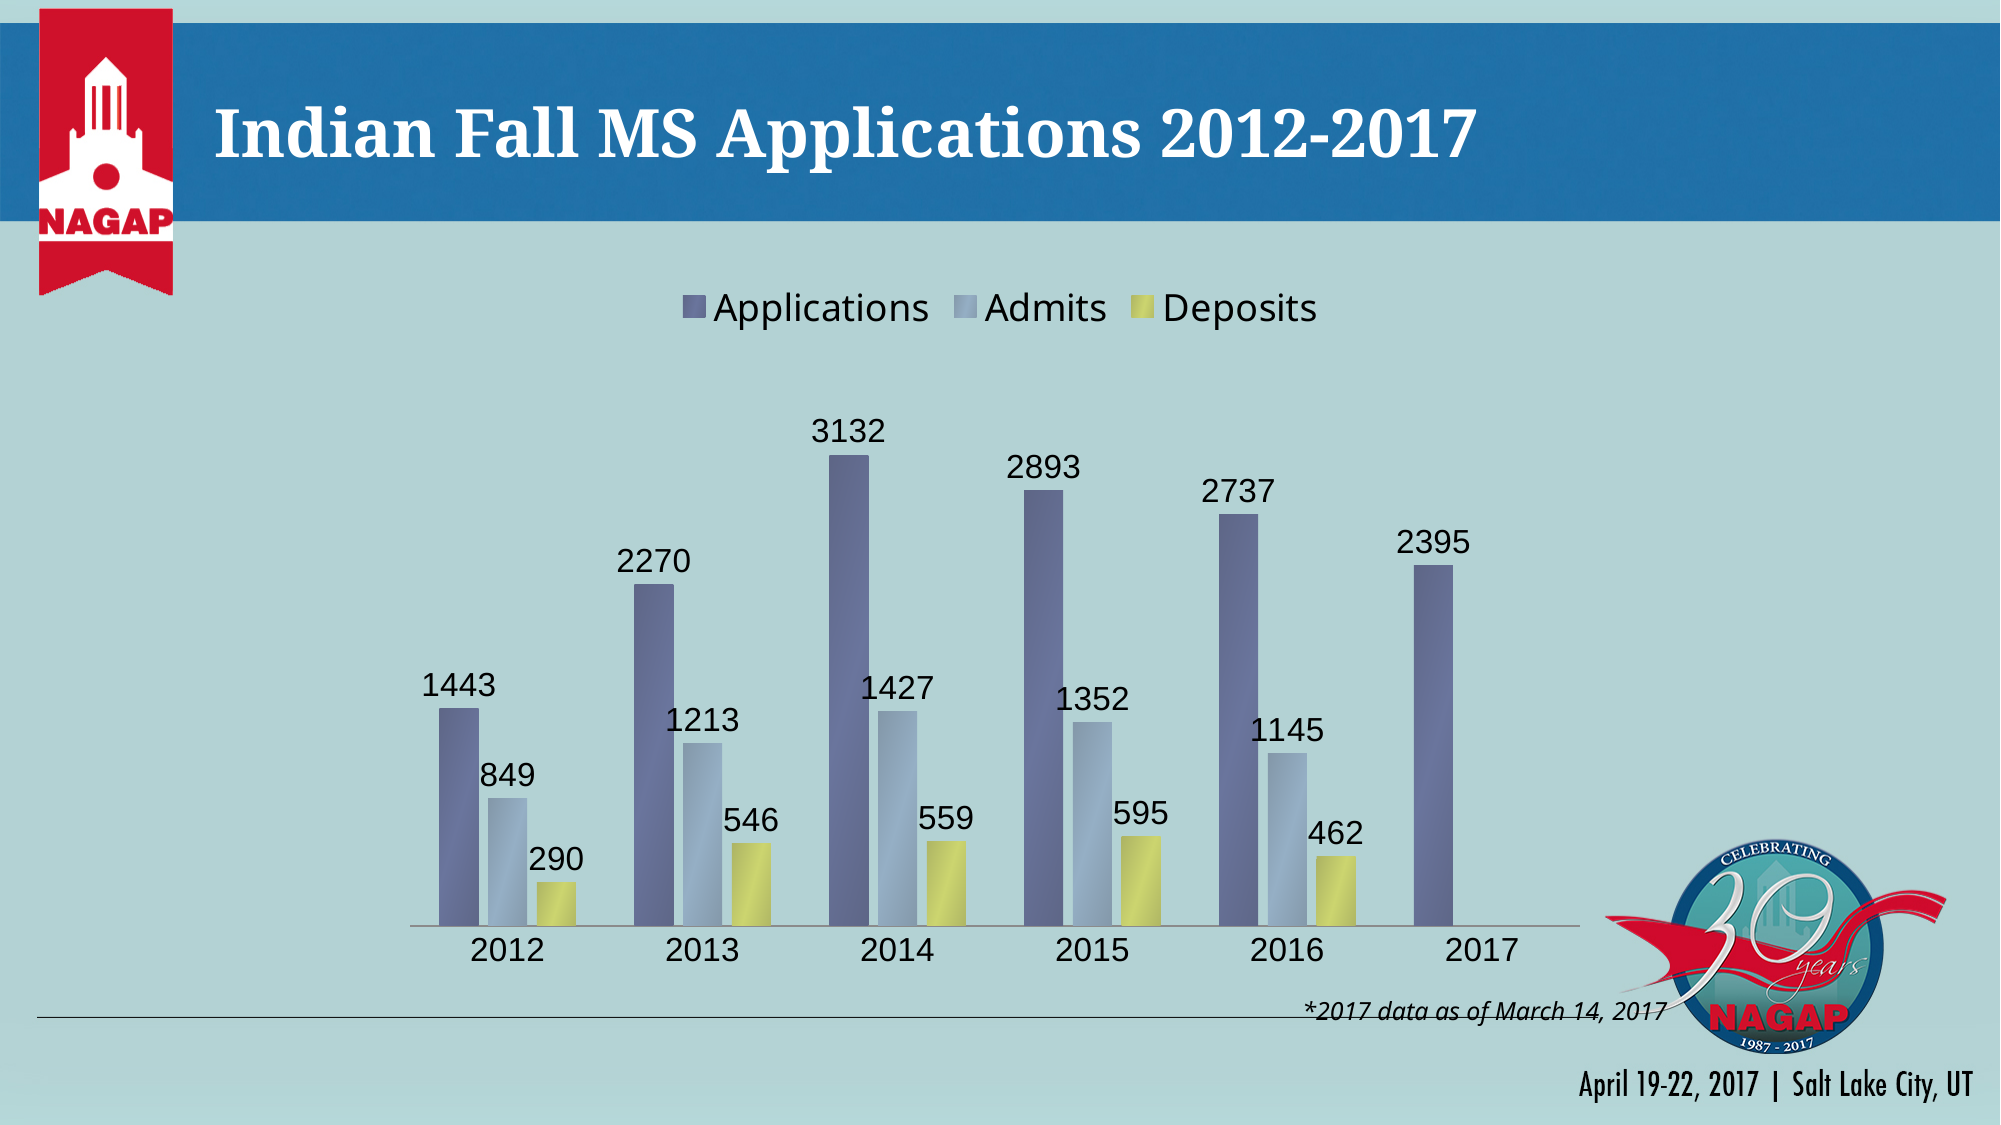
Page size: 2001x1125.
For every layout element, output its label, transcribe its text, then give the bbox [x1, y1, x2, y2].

chart [362, 262, 1638, 1048]
picture [0, 0, 2000, 1125]
text_box *2017 data as of March 14, 2017 [1643, 987, 1774, 1033]
title Indian Fall MS Applications 2012-2017 [200, 50, 1967, 213]
